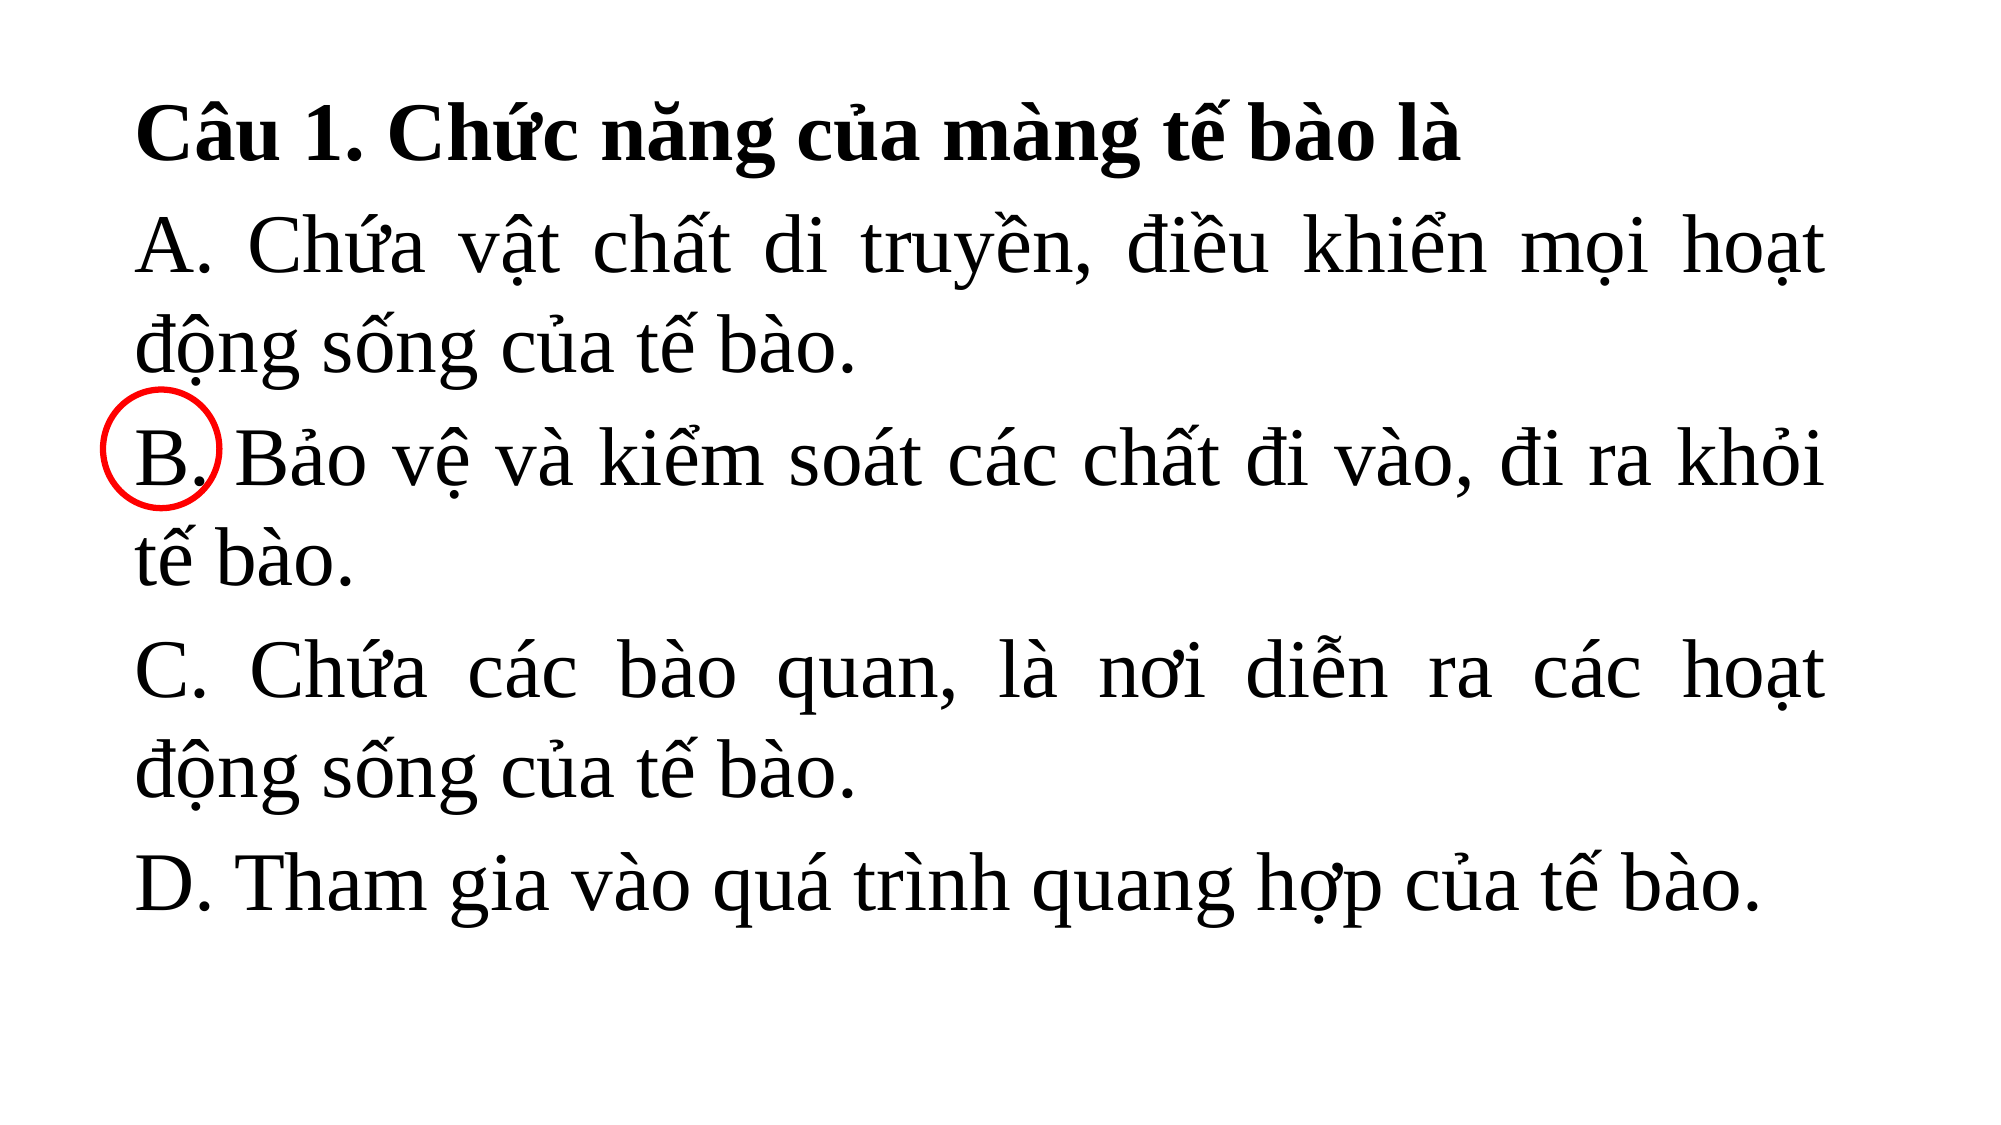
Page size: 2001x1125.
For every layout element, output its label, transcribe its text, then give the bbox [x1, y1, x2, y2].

text_box [101, 388, 221, 510]
text_box Câu 1. Chức năng của màng tế bào là A. Chứa vật chất di truyền, điều khiển mọi hoạt động sống của tế bào. B. Bảo vệ và kiểm soát các chất đi vào, đi ra khỏi tế bào. C. Chứa các bào quan, là nơi diễn ra các hoạt động sống của tế bào. D. Tham gia vào quá trình quang hợp của tế bào. [119, 69, 1843, 935]
